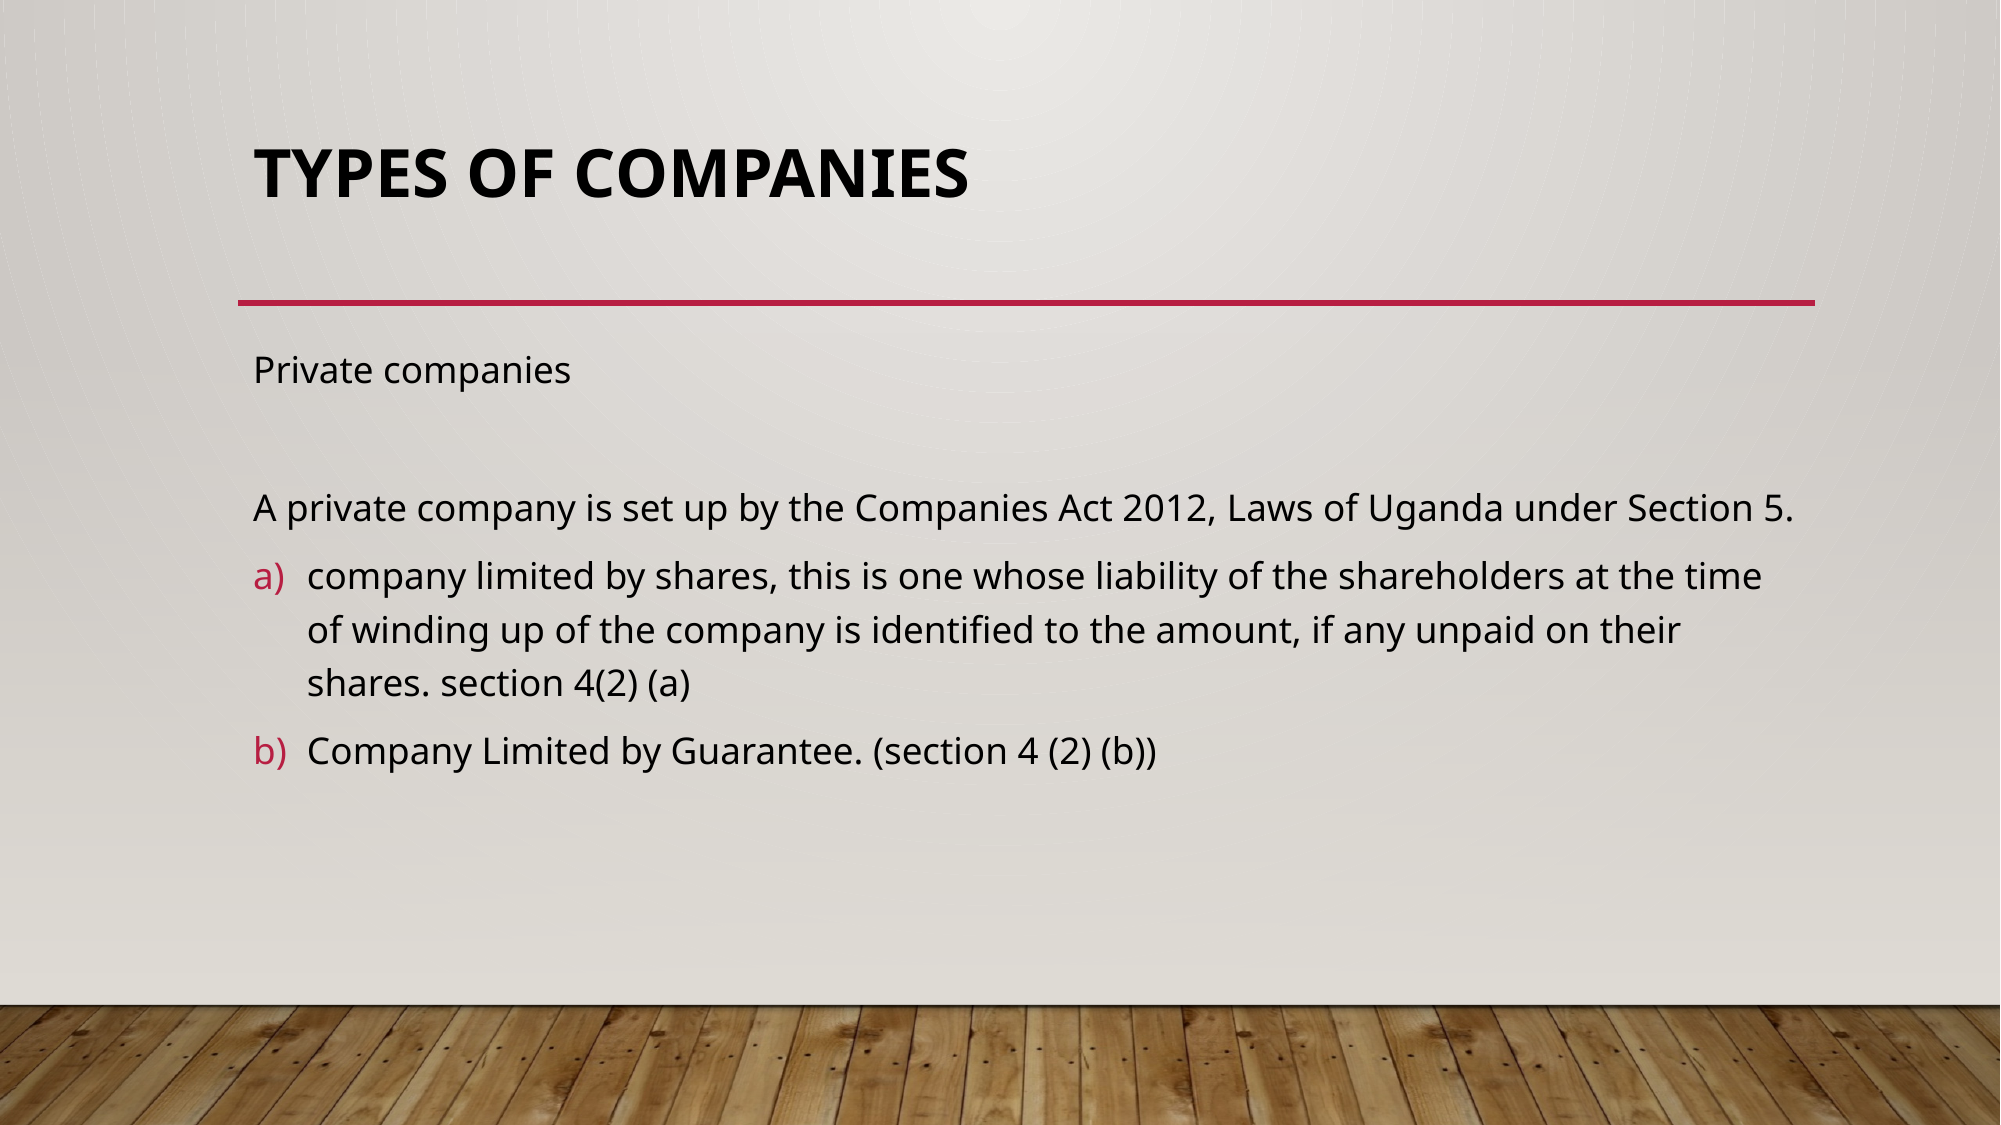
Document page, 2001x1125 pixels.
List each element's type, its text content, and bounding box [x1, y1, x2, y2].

picture [0, 1005, 2000, 1125]
title TYPES OF COMPANIES [238, 131, 1814, 305]
list Private companies A private company is set up by the Companies Act 2012, Laws of Uganda under Section 5. company limited by shares, this is one whose liability of the shareholders at the time of winding up of the company is identified to the amount, if any unpaid on their shares. section 4(2) (a) Company Limited by Guarantee. (section 4 (2) (b)) [238, 330, 1814, 897]
